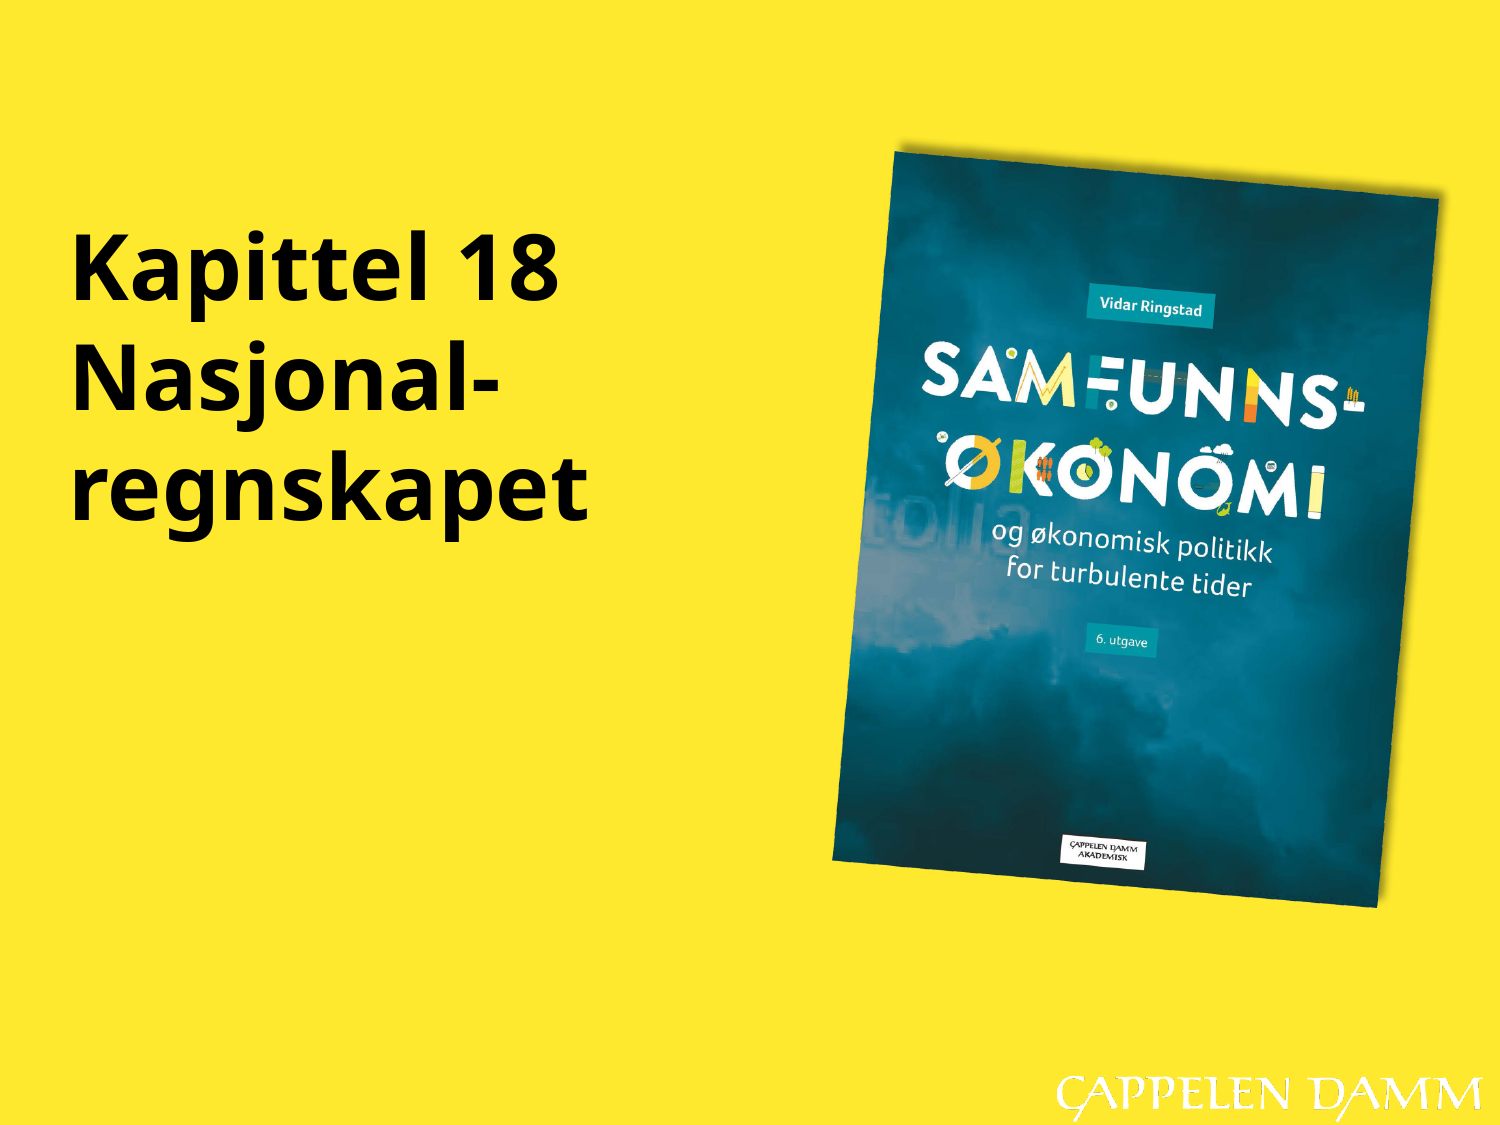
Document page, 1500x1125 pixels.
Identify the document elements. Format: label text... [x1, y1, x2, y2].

title Kapittel 18 Nasjonal-regnskapet [53, 66, 845, 681]
picture [832, 150, 1439, 908]
picture [1056, 1076, 1483, 1122]
